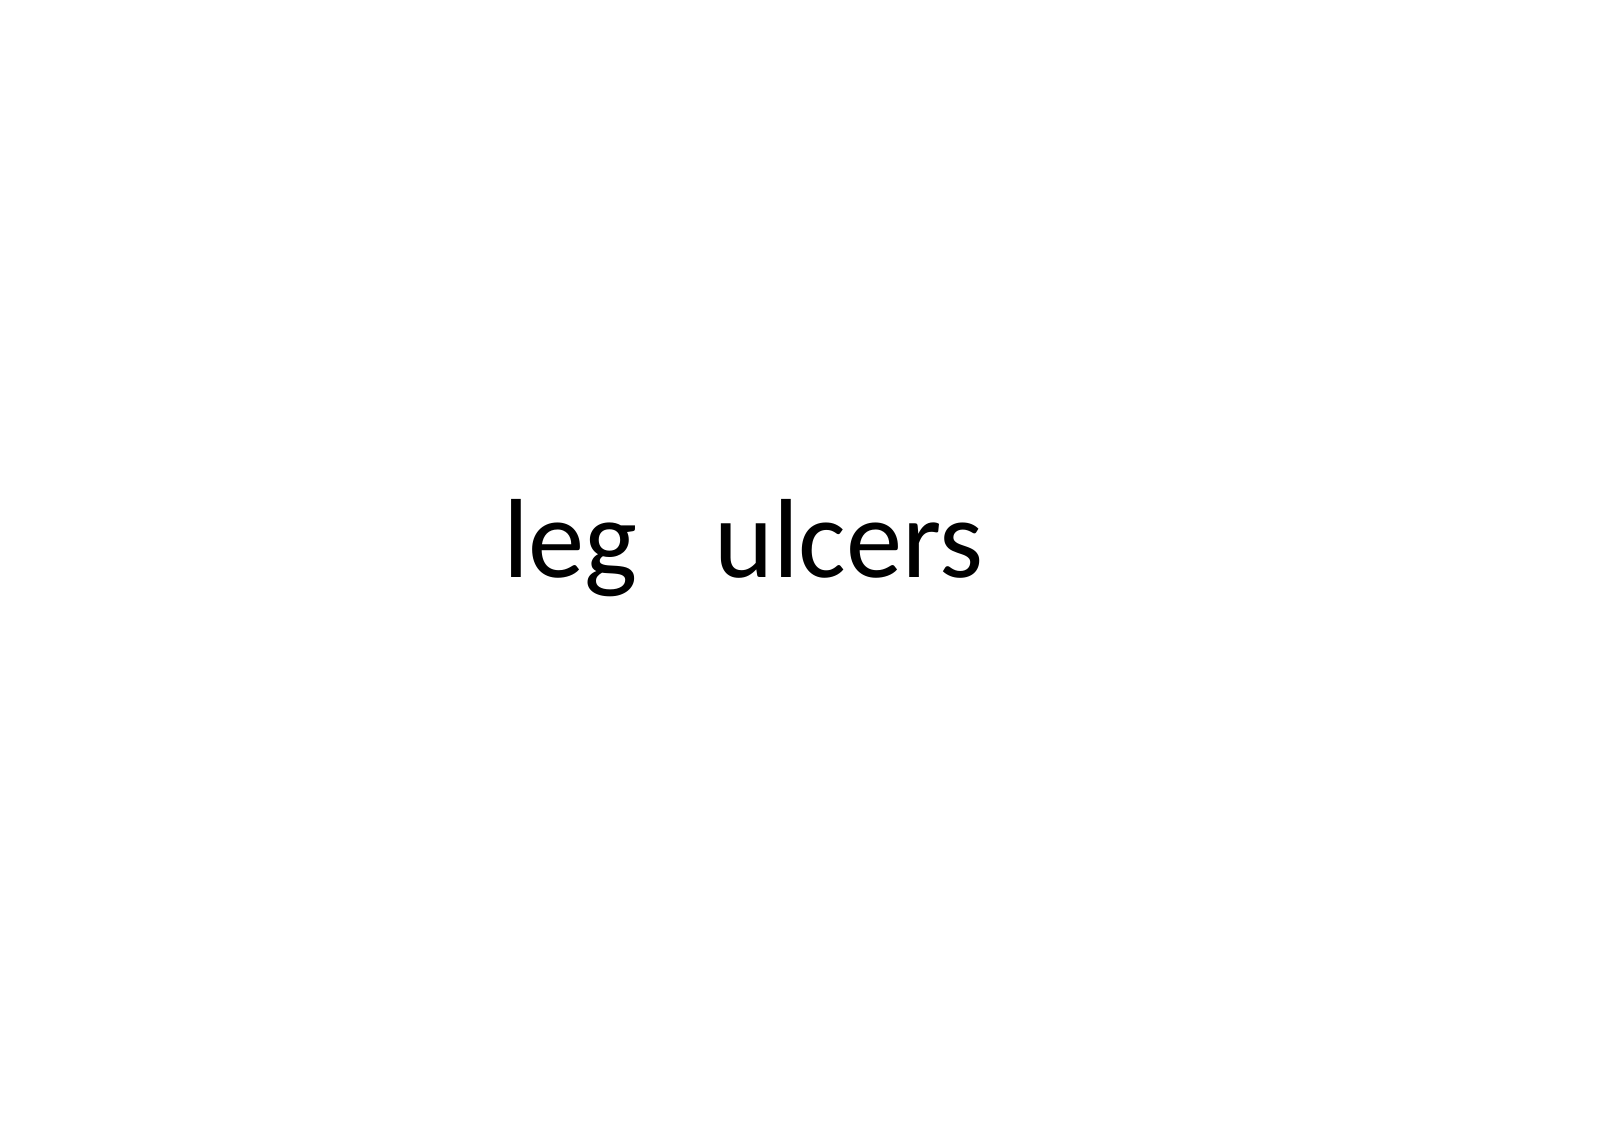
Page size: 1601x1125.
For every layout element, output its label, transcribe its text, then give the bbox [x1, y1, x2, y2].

list leg ulcers [80, 75, 1521, 1005]
